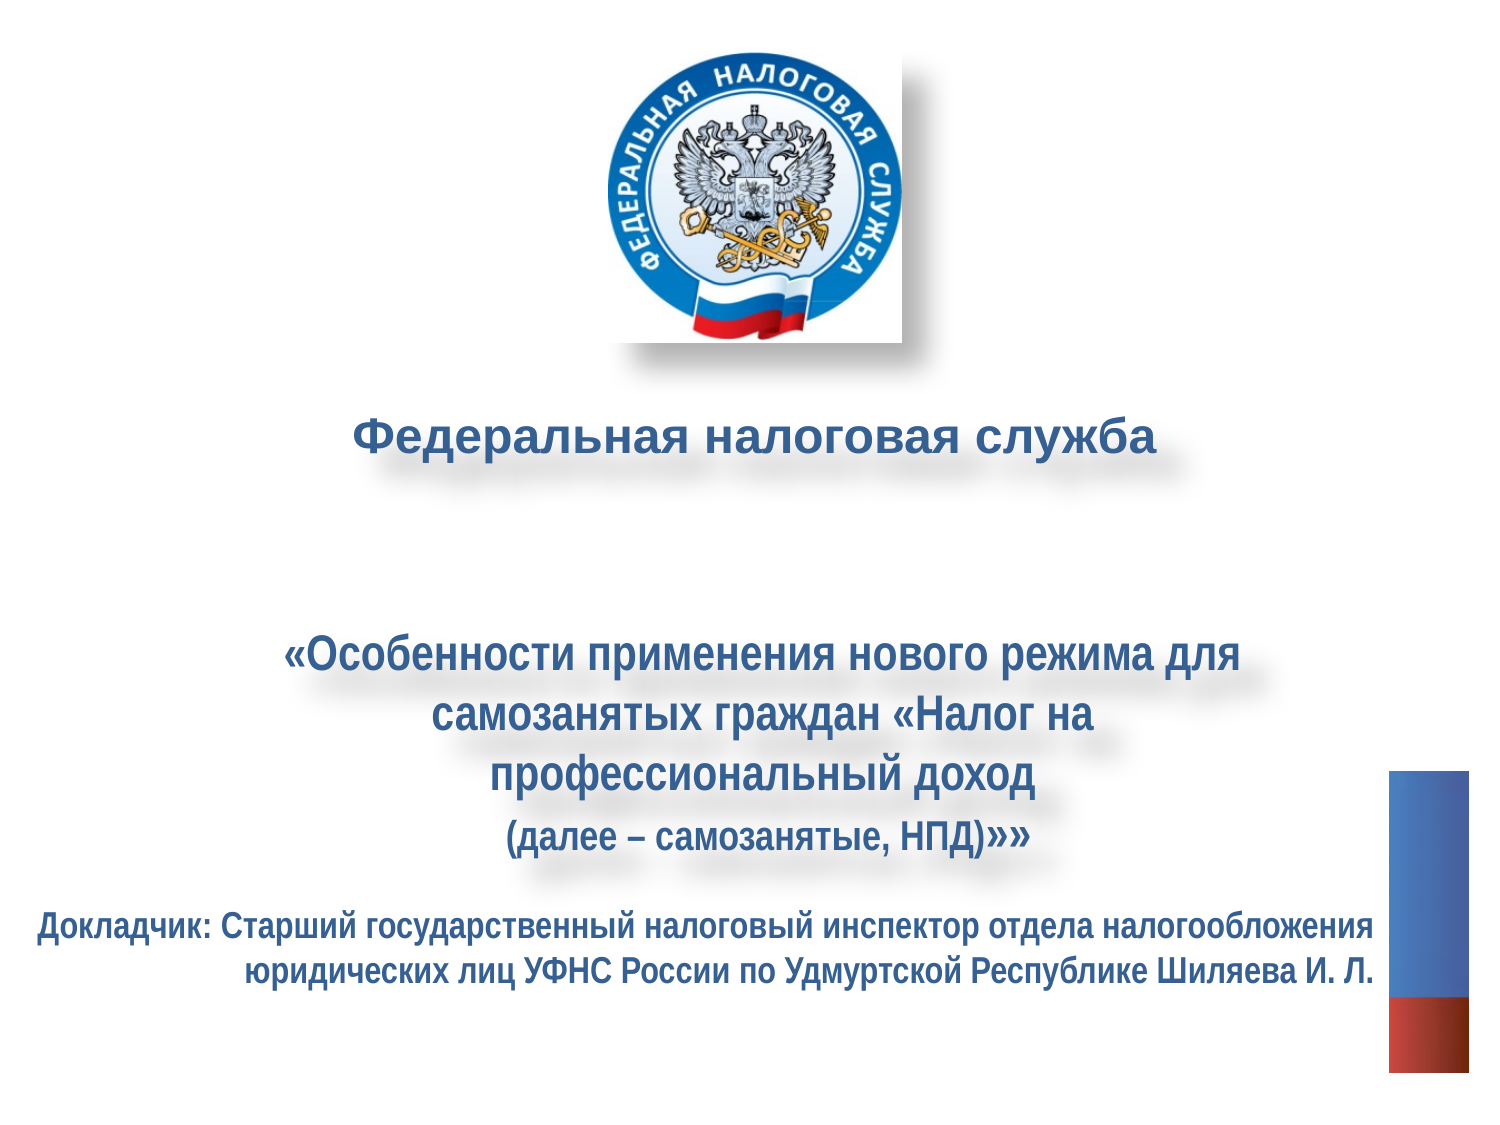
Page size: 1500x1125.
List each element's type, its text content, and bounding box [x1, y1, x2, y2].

text_box Докладчик: Старший государственный налоговый инспектор отдела налогообложения юридических лиц УФНС России по Удмуртской Республике Шиляева И. Л. [17, 893, 1383, 998]
picture [607, 52, 902, 344]
text_box «Особенности применения нового режима для самозанятых граждан «Налог на профессиональный доход (далее – самозанятые, НПД)»» [249, 613, 1277, 867]
picture [1389, 771, 1470, 1073]
text_box Федеральная налоговая служба [324, 397, 1185, 470]
